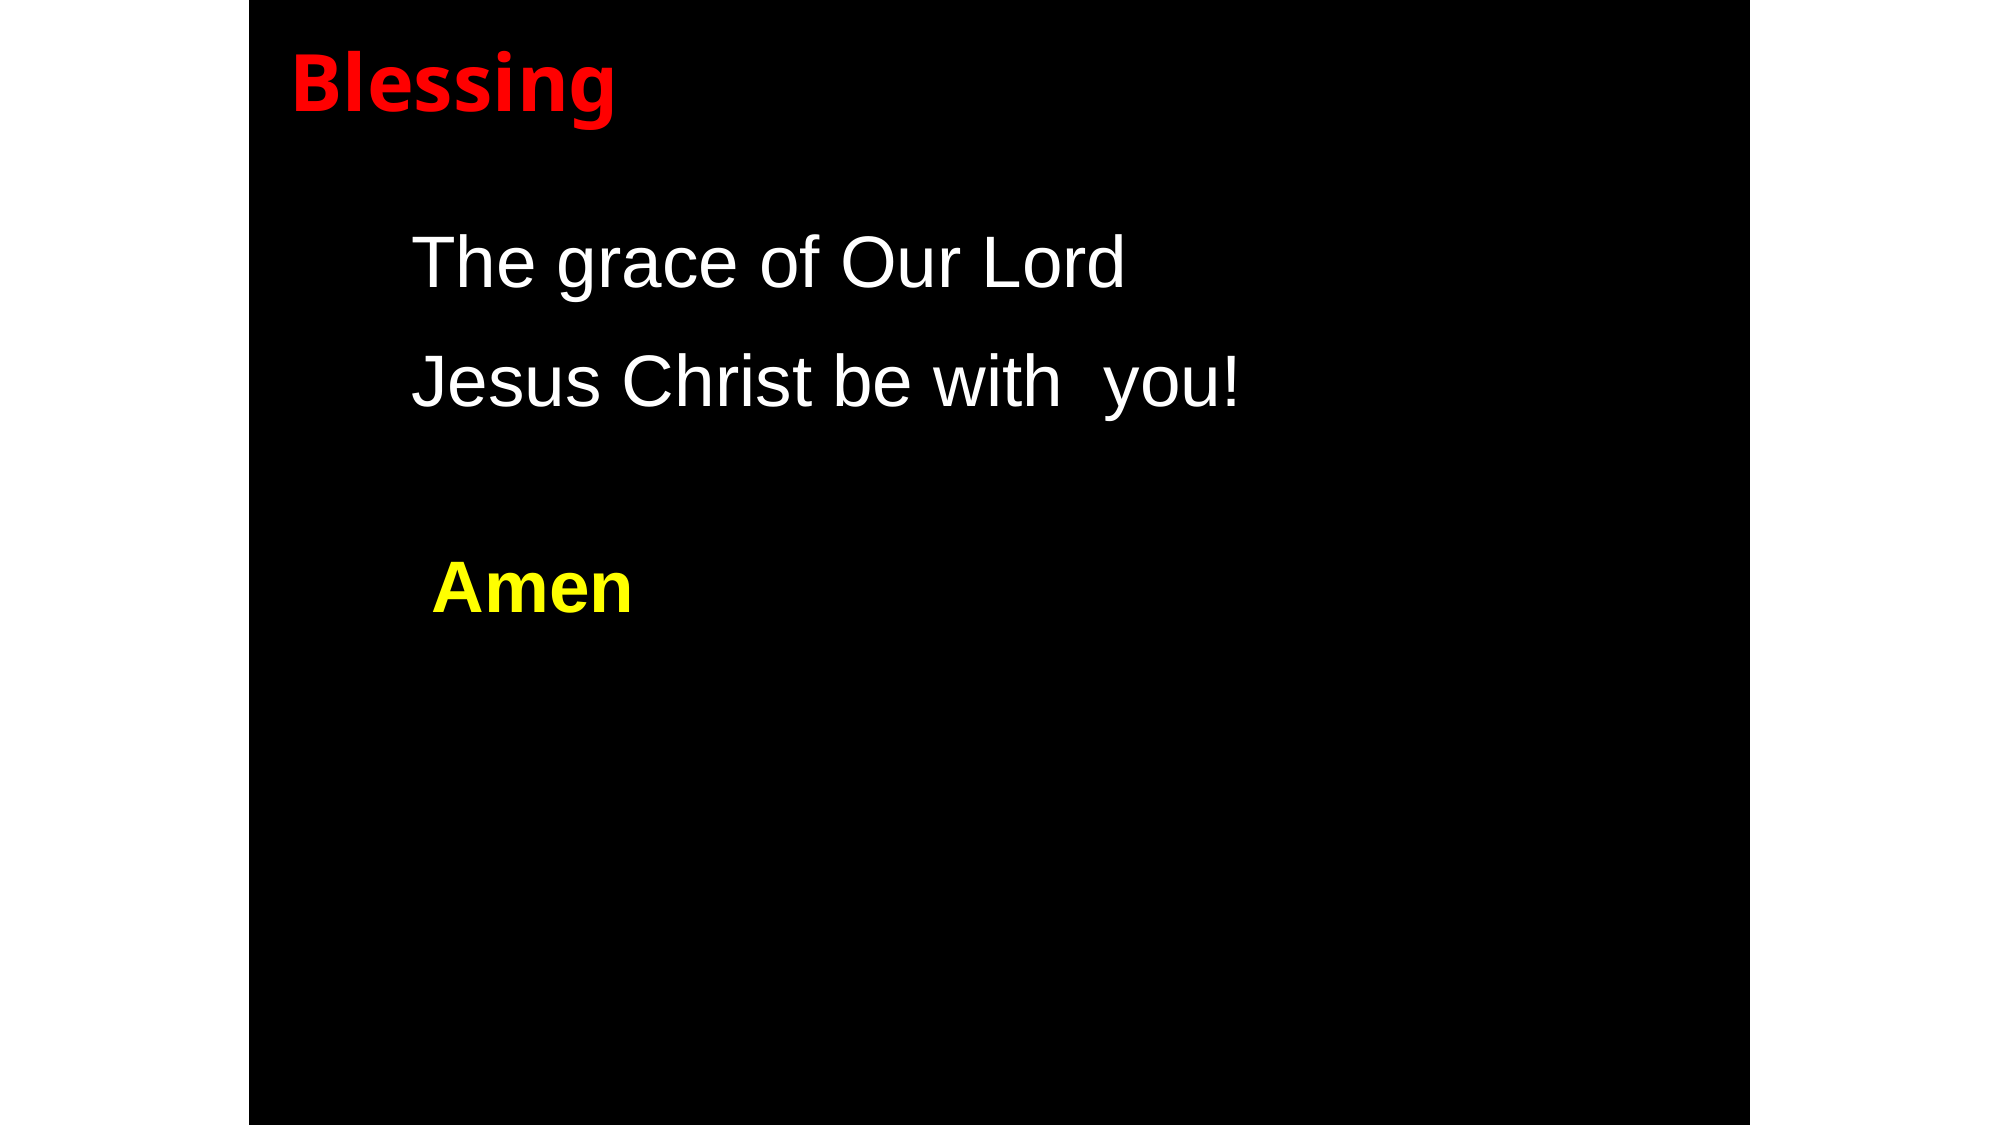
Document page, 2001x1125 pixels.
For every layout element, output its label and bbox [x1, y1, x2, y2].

list [249, 0, 1750, 1125]
